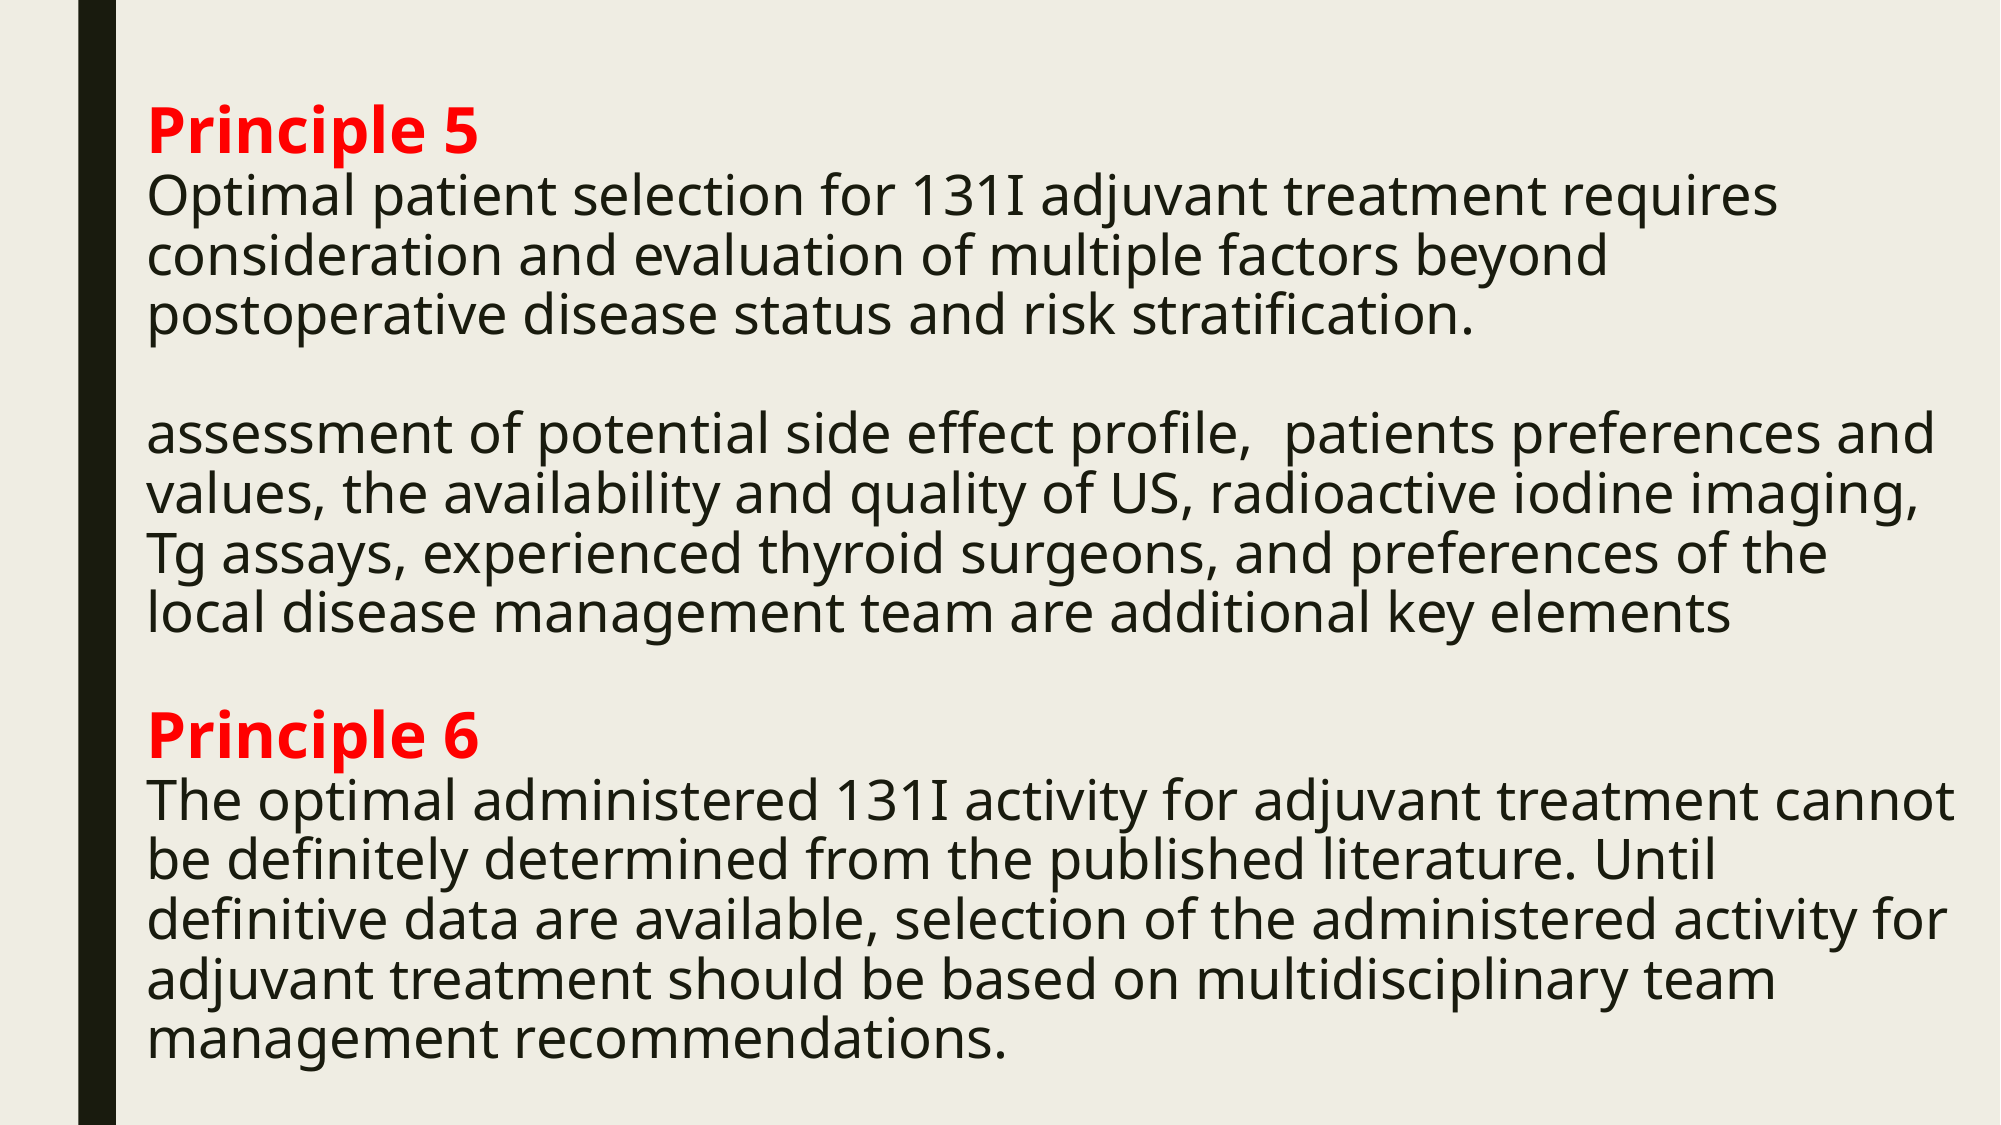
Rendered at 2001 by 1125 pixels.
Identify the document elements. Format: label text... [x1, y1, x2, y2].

title Principle 5 Optimal patient selection for 131I adjuvant treatment requires consideration and evaluation of multiple factors beyond postoperative disease status and risk stratification. assessment of potential side effect profile, patients preferences and values, the availability and quality of US, radioactive iodine imaging, Tg assays, experienced thyroid surgeons, and preferences of the local disease management team are additional key elements Principle 6 The optimal administered 131I activity for adjuvant treatment cannot be definitely determined from the published literature. Until definitive data are available, selection of the administered activity for adjuvant treatment should be based on multidisciplinary team management recommendations. [130, 23, 1976, 1095]
